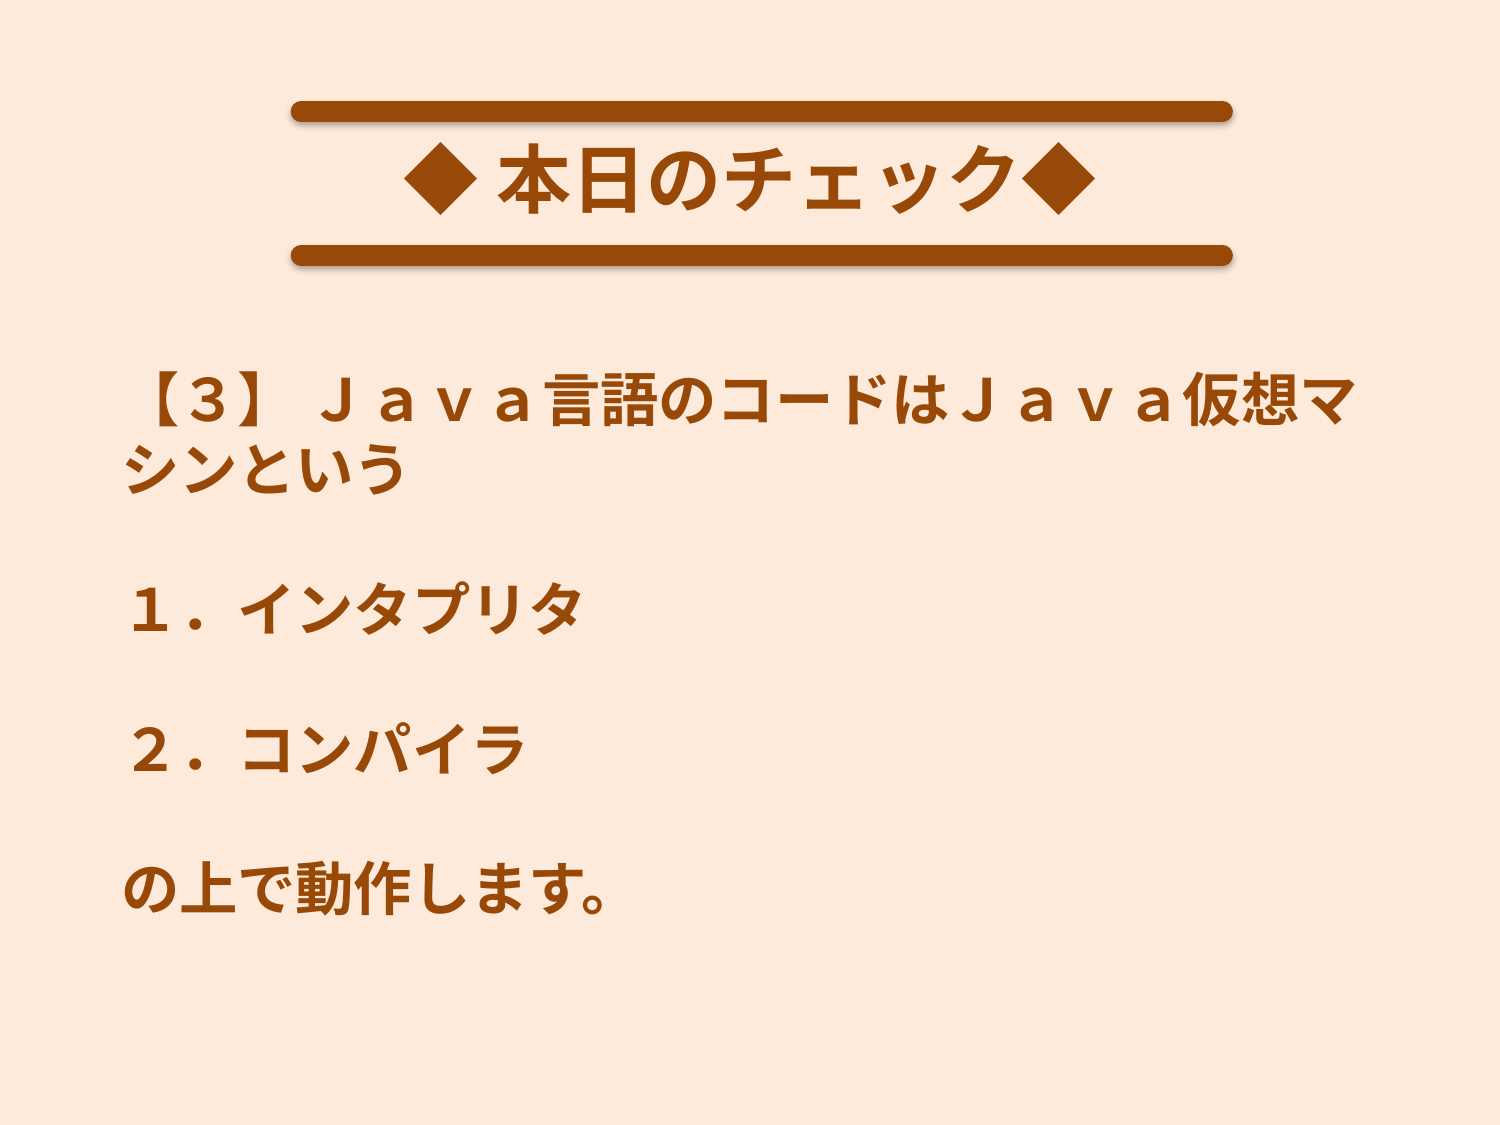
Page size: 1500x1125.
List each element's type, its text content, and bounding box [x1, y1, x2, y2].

text_box ◆本日のチェック◆ 【３】 Ｊａｖａ言語のコードはＪａｖａ仮想マシンという １．インタプリタ ２．コンパイラ の上で動作します。 [106, 125, 1394, 930]
